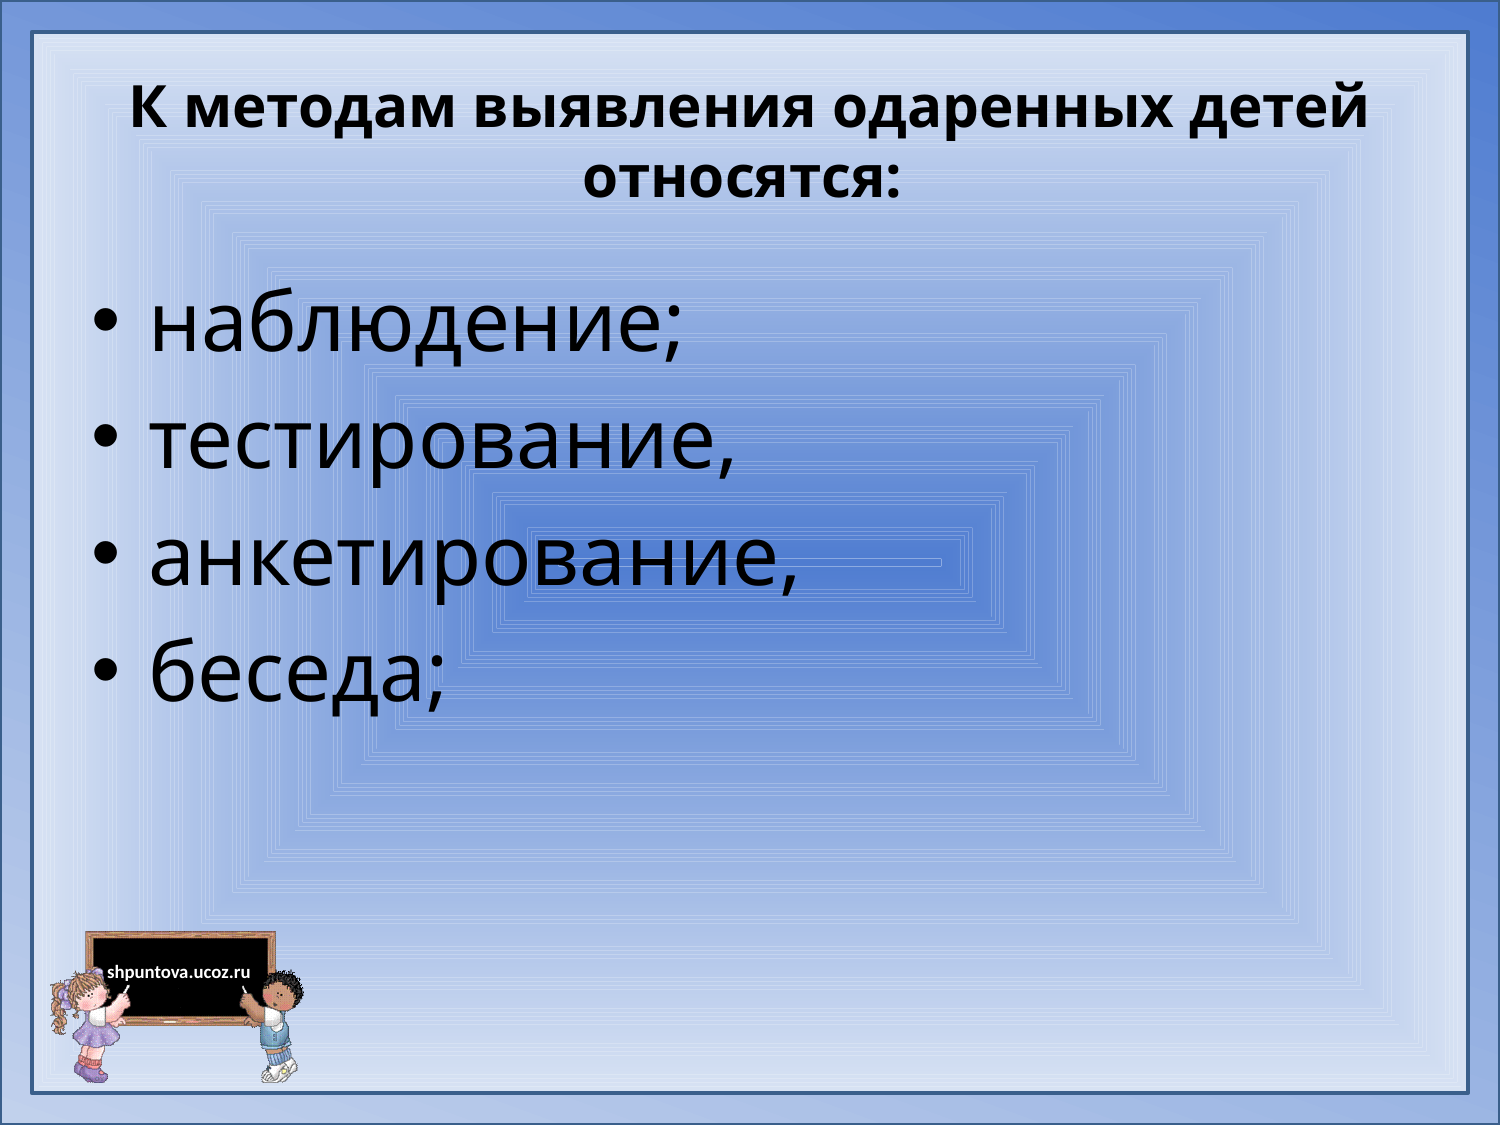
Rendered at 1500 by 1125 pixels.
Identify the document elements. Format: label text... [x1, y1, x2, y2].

list наблюдение; тестирование, анкетирование, беседа; [76, 260, 1428, 932]
title К методам выявления одаренных детей относятся: [74, 44, 1426, 233]
picture [50, 931, 304, 1083]
